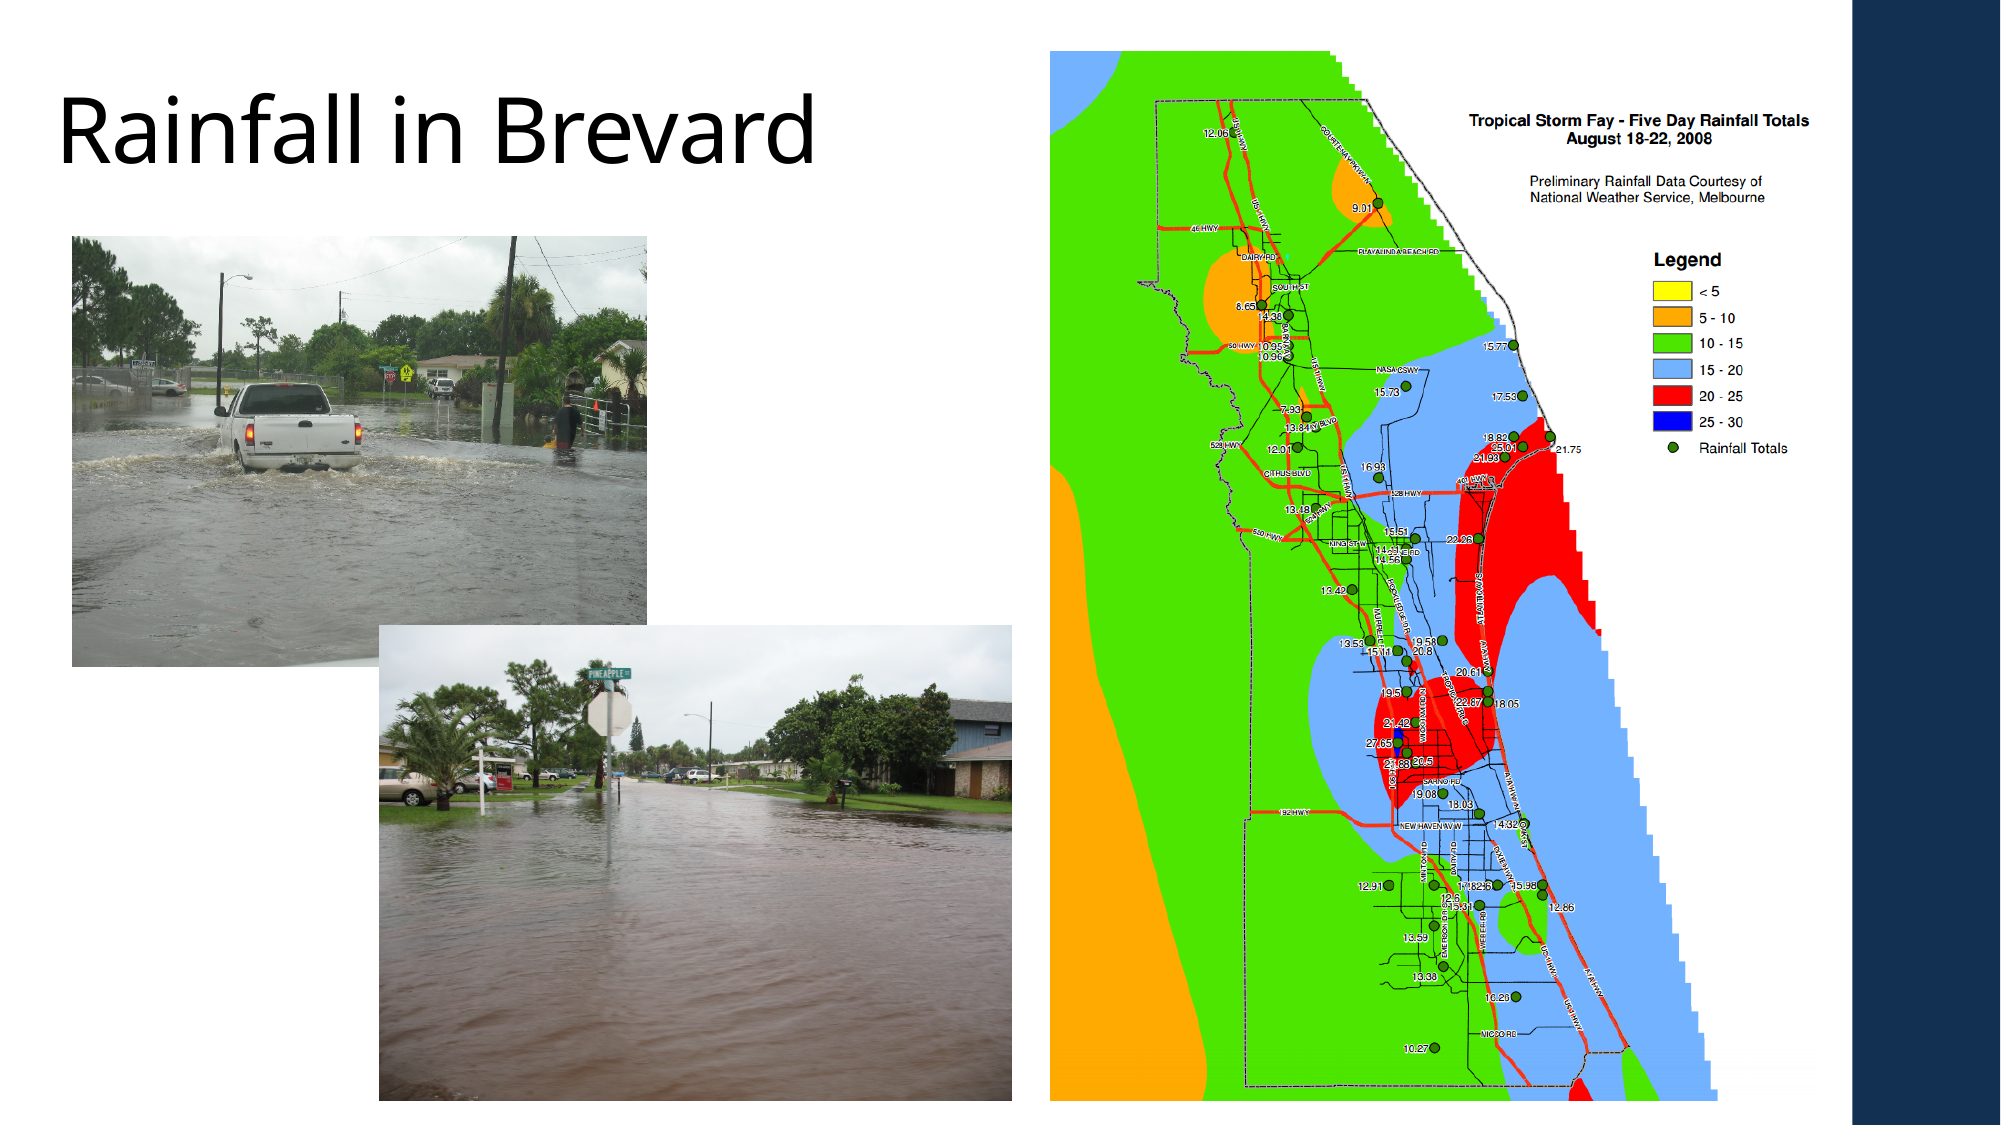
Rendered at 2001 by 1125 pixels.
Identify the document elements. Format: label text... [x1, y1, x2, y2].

title Rainfall in Brevard [40, 38, 1631, 191]
picture [72, 236, 1012, 1101]
picture [1044, 47, 1824, 1101]
